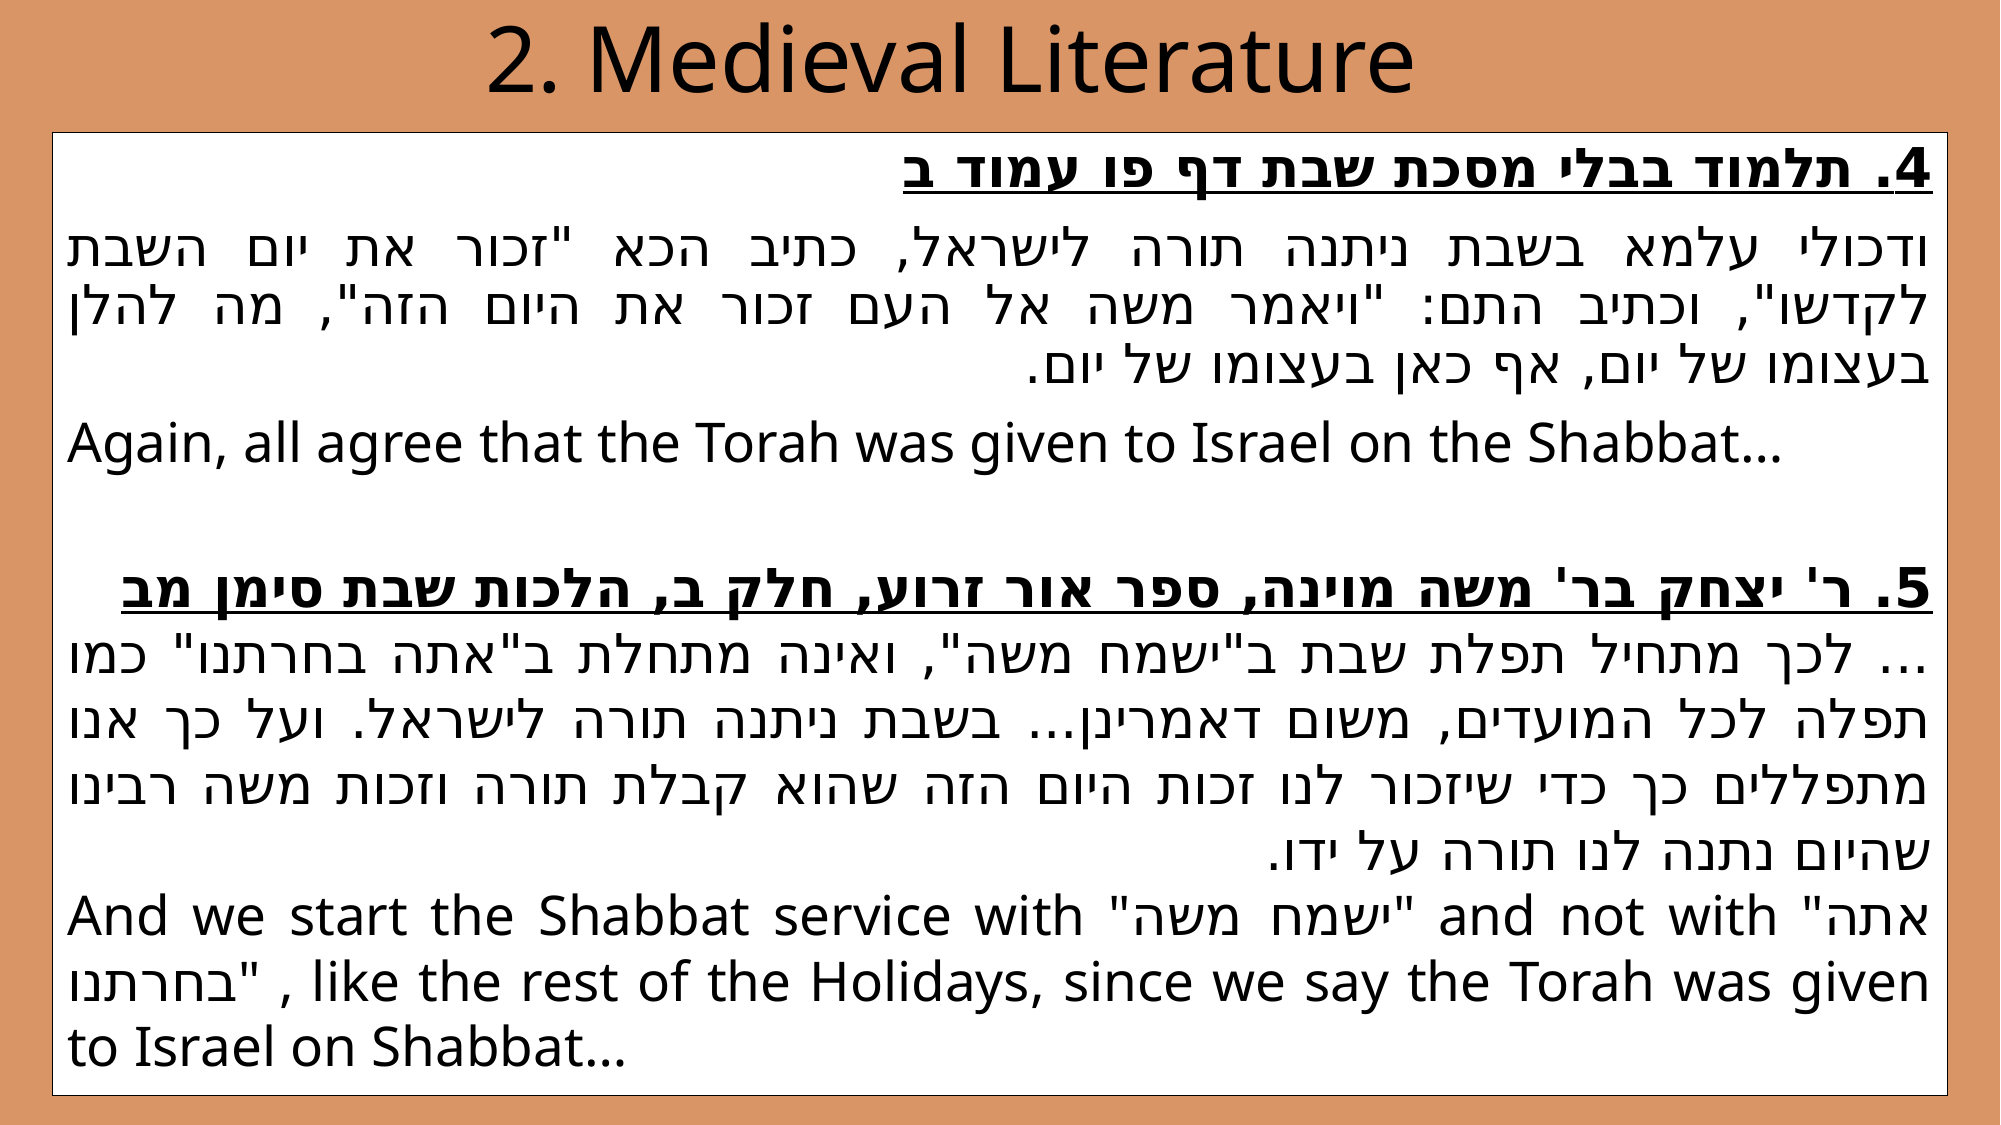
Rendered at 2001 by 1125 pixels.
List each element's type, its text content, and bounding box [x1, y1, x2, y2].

list 4. תלמוד בבלי מסכת שבת דף פו עמוד ב ודכולי עלמא בשבת ניתנה תורה לישראל, כתיב הכא "זכור את יום השבת לקדשו", וכתיב התם: "ויאמר משה אל העם זכור את היום הזה", מה להלן בעצומו של יום, אף כאן בעצומו של יום. Again, all agree that the Torah was given to Israel on the Shabbat… 5. ר' יצחק בר' משה מוינה, ספר אור זרוע, חלק ב, הלכות שבת סימן מב ... לכך מתחיל תפלת שבת ב"ישמח משה", ואינה מתחלת ב"אתה בחרתנו" כמו תפלה לכל המועדים, משום דאמרינן... בשבת ניתנה תורה לישראל. ועל כך אנו מתפללים כך כדי שיזכור לנו זכות היום הזה שהוא קבלת תורה וזכות משה רבינו שהיום נתנה לנו תורה על ידו. And we start the Shabbat service with "ישמח משה" and not with "אתה בחרתנו" , like the rest of the Holidays, since we say the Torah was given to Israel on Shabbat… [52, 132, 1948, 1096]
title 2. Medieval Literature [108, 0, 1834, 132]
